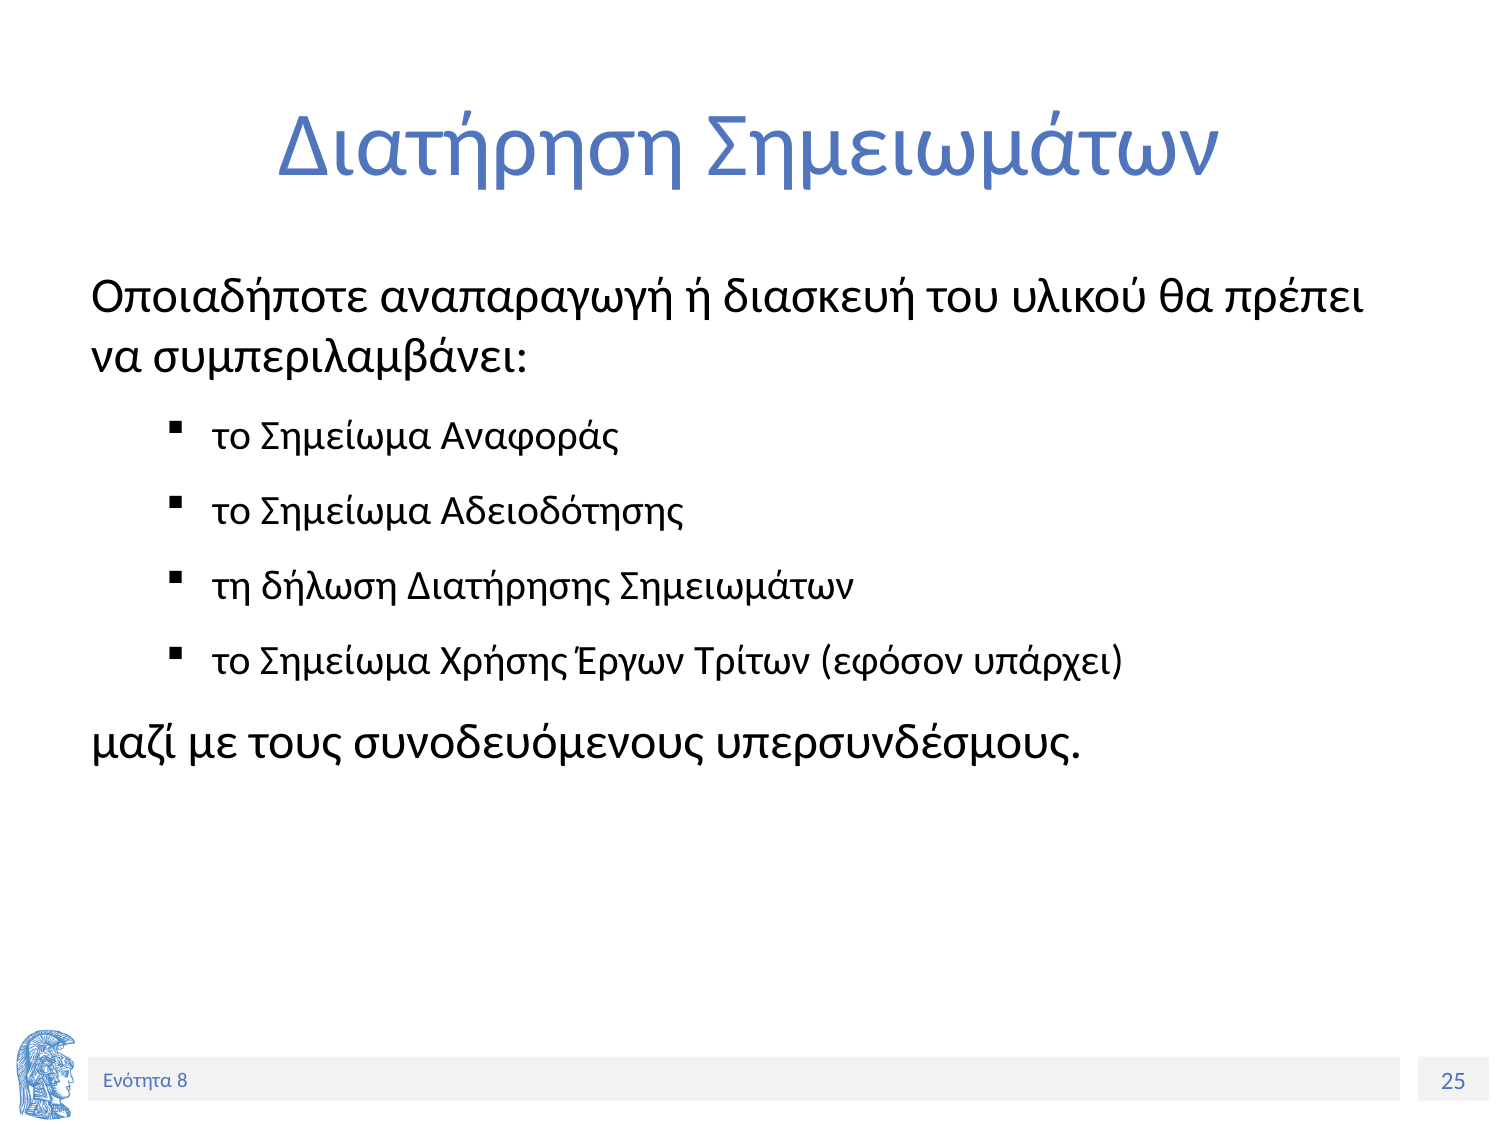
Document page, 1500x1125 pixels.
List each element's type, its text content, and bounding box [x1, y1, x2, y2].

title Διατήρηση Σημειωμάτων [75, 45, 1425, 233]
list Οποιαδήποτε αναπαραγωγή ή διασκευή του υλικού θα πρέπει να συμπεριλαμβάνει: το Σημείωμα Αναφοράς το Σημείωμα Αδειοδότησης τη δήλωση Διατήρησης Σημειωμάτων το Σημείωμα Χρήσης Έργων Τρίτων (εφόσον υπάρχει) μαζί με τους συνοδευόμενους υπερσυνδέσμους. [76, 255, 1427, 998]
picture [9, 1026, 81, 1120]
